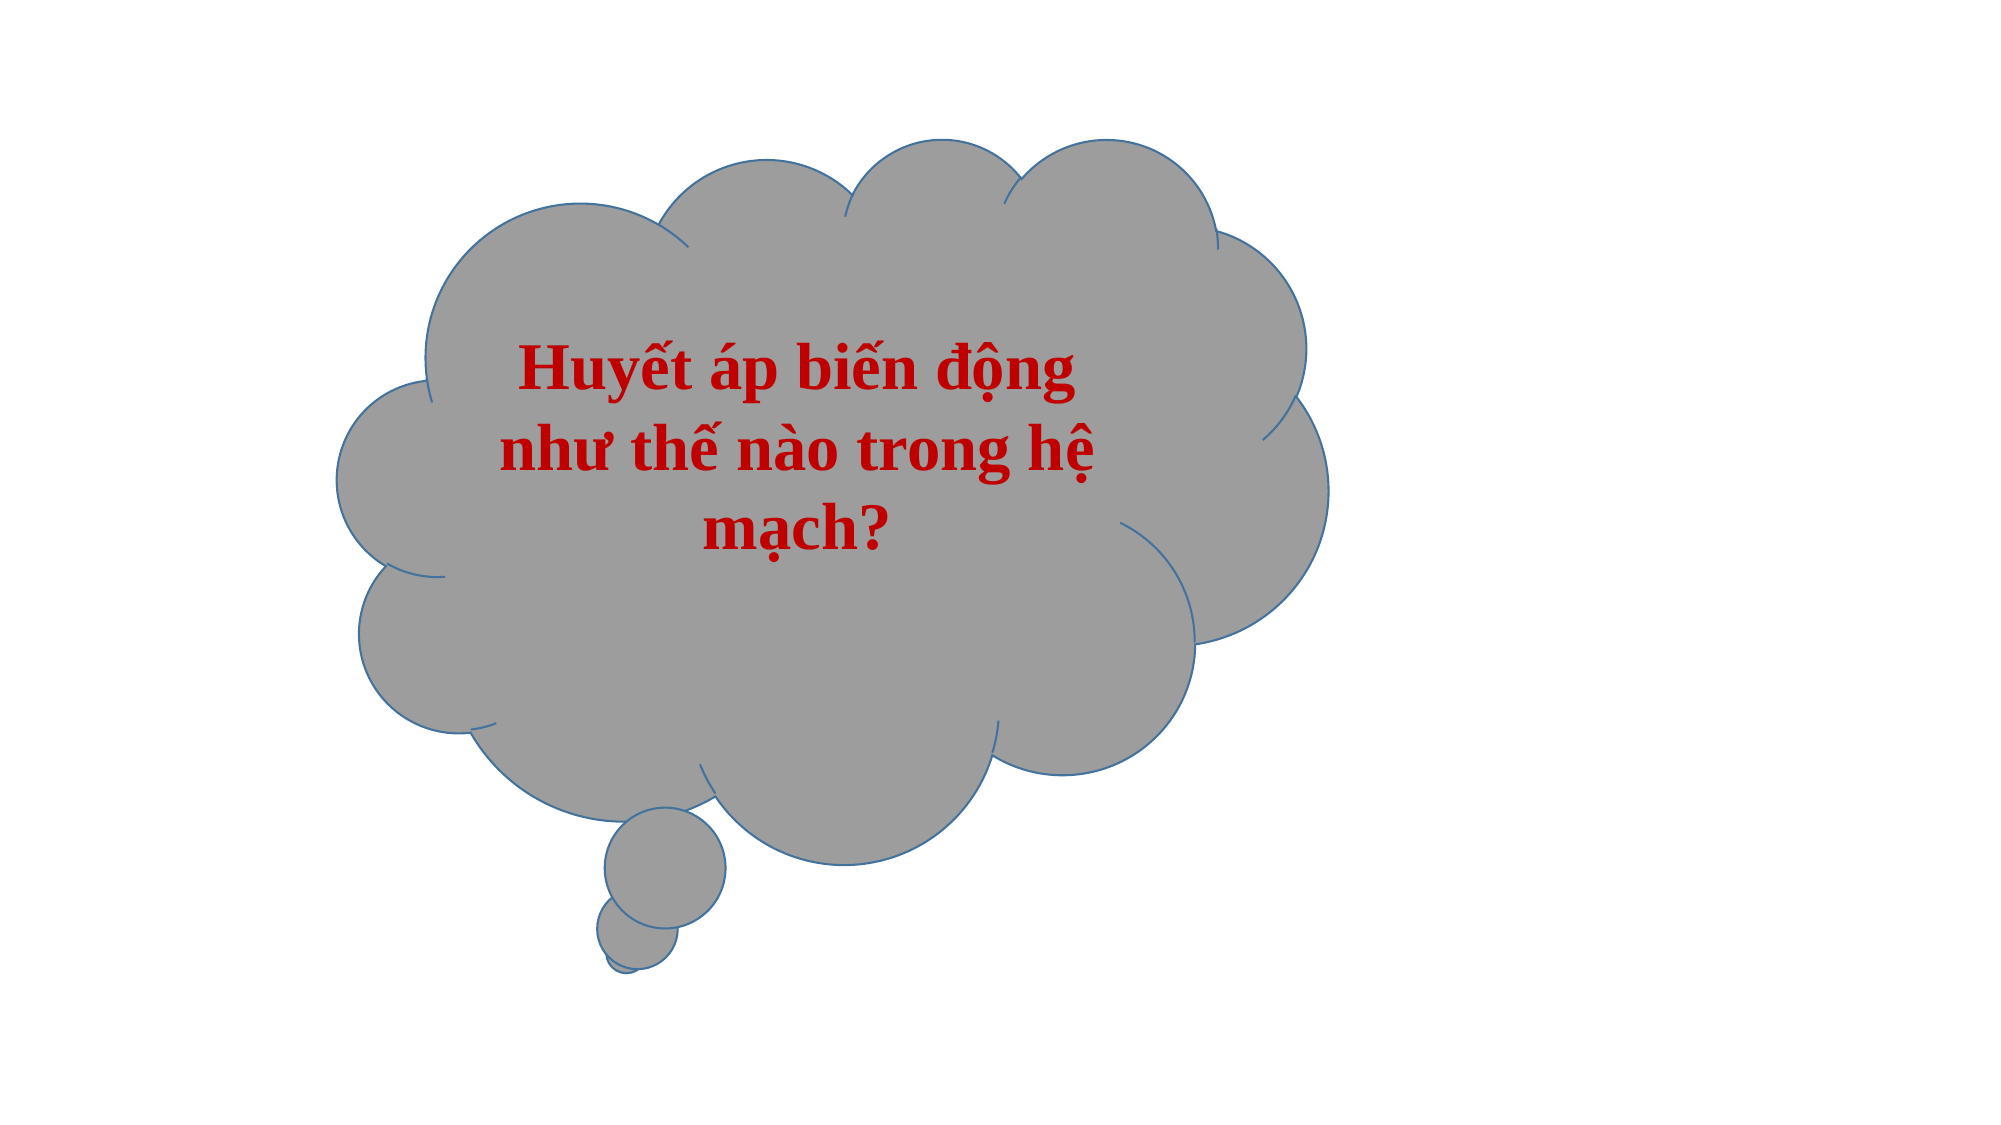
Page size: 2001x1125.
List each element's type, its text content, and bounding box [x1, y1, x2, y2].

text_box Huyết áp biến động như thế nào trong hệ mạch? [335, 138, 1330, 975]
